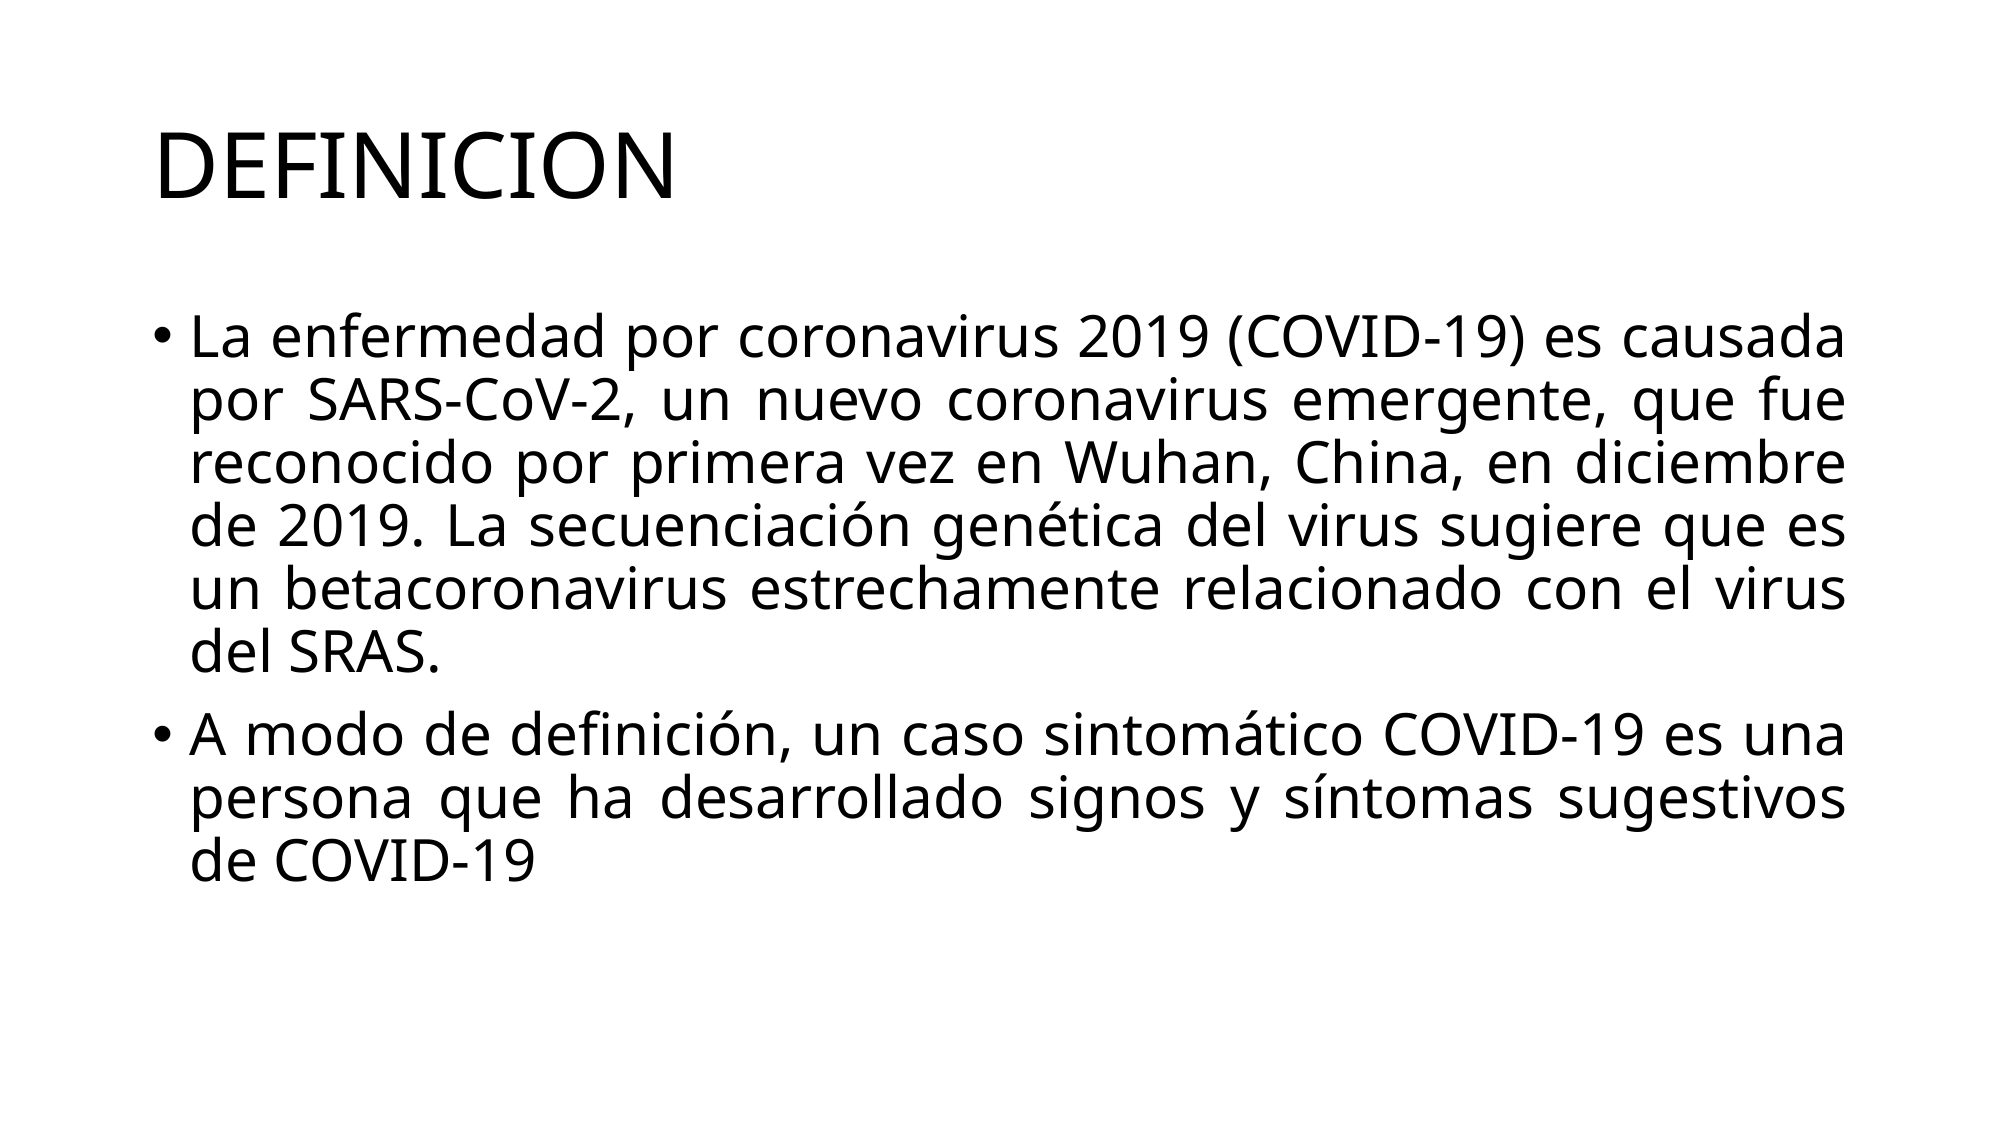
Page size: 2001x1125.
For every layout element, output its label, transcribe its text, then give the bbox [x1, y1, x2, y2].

title DEFINICION [137, 59, 1863, 278]
list La enfermedad por coronavirus 2019 (COVID-19) es causada por SARS-CoV-2, un nuevo coronavirus emergente, que fue reconocido por primera vez en Wuhan, China, en diciembre de 2019. La secuenciación genética del virus sugiere que es un betacoronavirus estrechamente relacionado con el virus del SRAS. A modo de definición, un caso sintomático COVID-19 es una persona que ha desarrollado signos y síntomas sugestivos de COVID-19 [137, 299, 1863, 1014]
